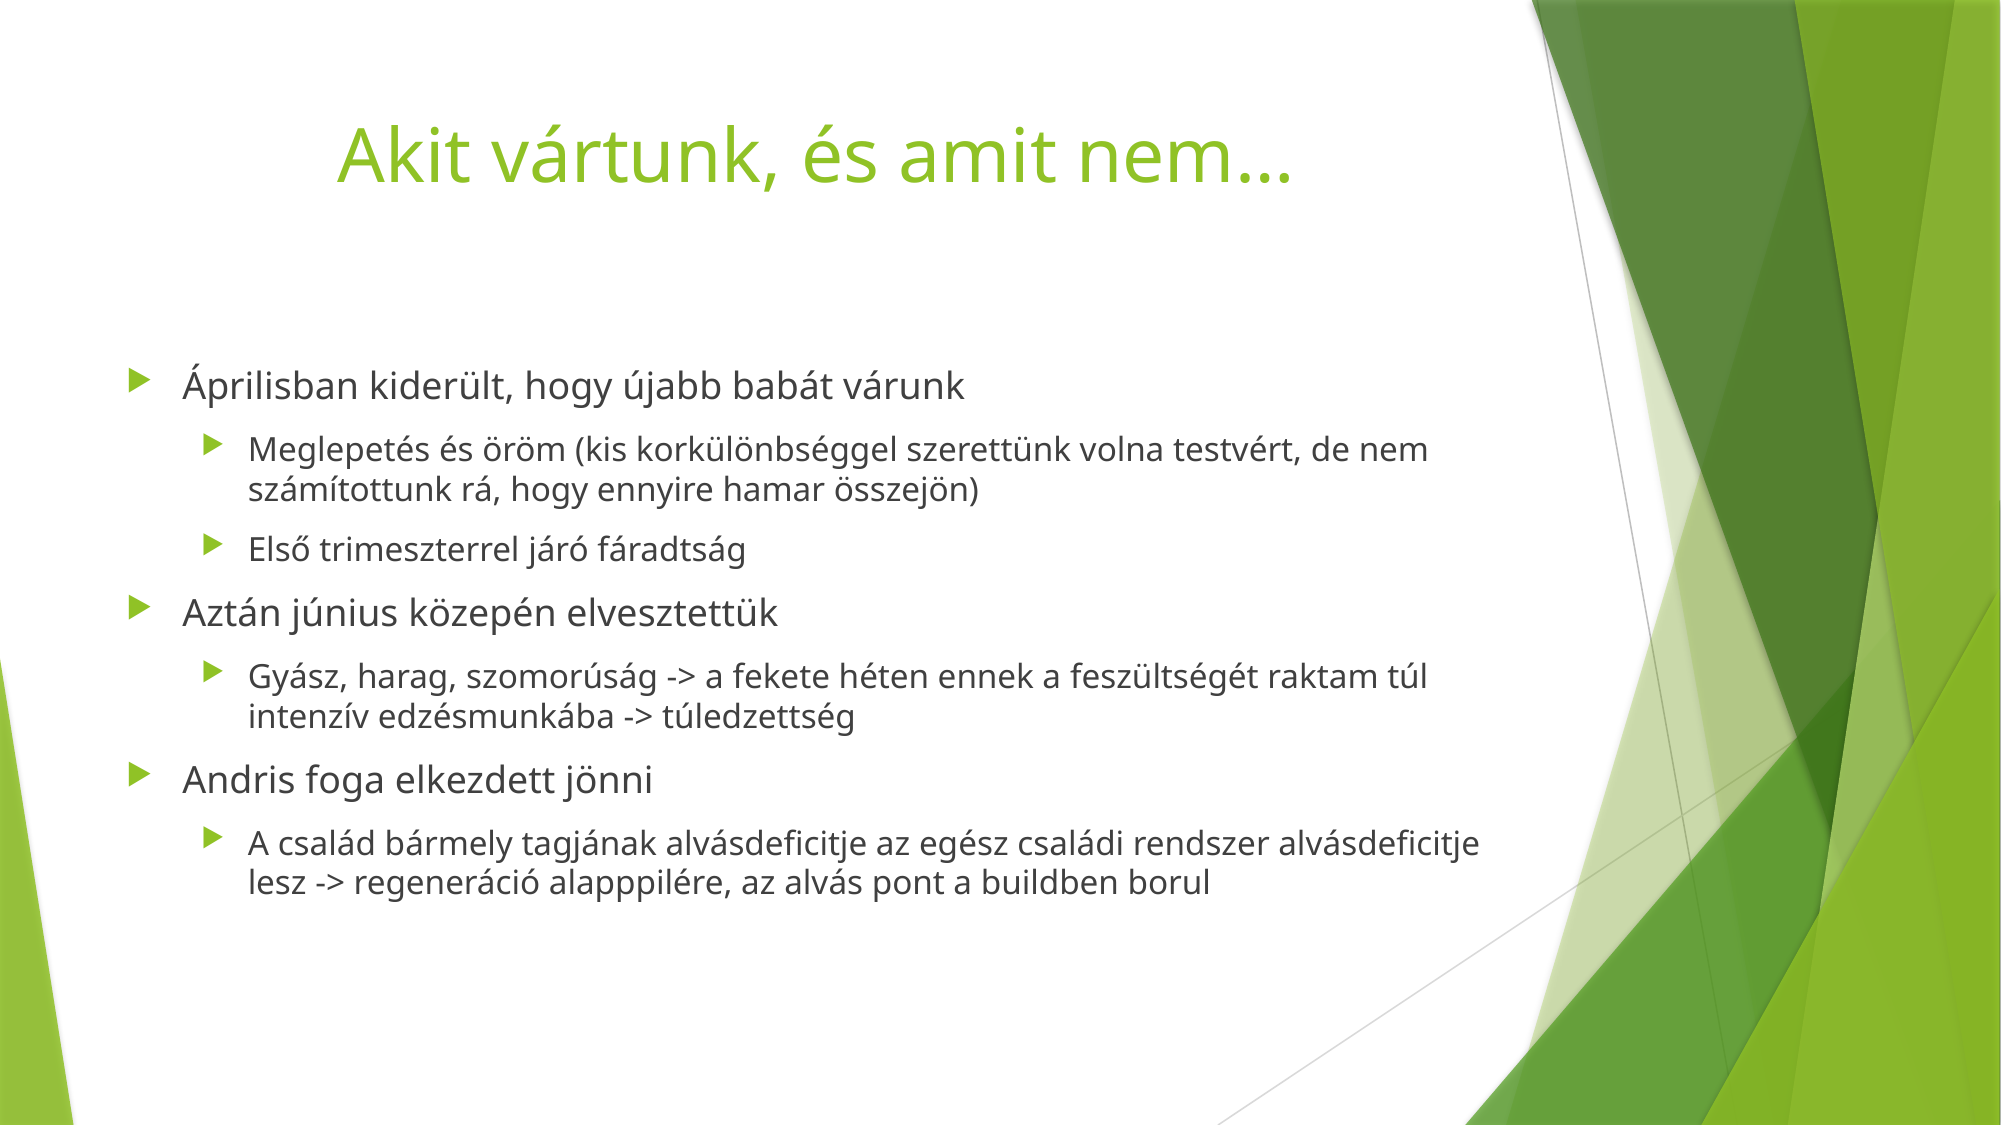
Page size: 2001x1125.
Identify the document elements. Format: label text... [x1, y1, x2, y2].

title Akit vártunk, és amit nem… [111, 99, 1522, 317]
list Áprilisban kiderült, hogy újabb babát várunk Meglepetés és öröm (kis korkülönbséggel szerettünk volna testvért, de nem számítottunk rá, hogy ennyire hamar összejön) Első trimeszterrel járó fáradtság Aztán június közepén elvesztettük Gyász, harag, szomorúság -> a fekete héten ennek a feszültségét raktam túl intenzív edzésmunkába -> túledzettség Andris foga elkezdett jönni A család bármely tagjának alvásdeficitje az egész családi rendszer alvásdeficitje lesz -> regeneráció alapppilére, az alvás pont a buildben borul [111, 354, 1522, 992]
